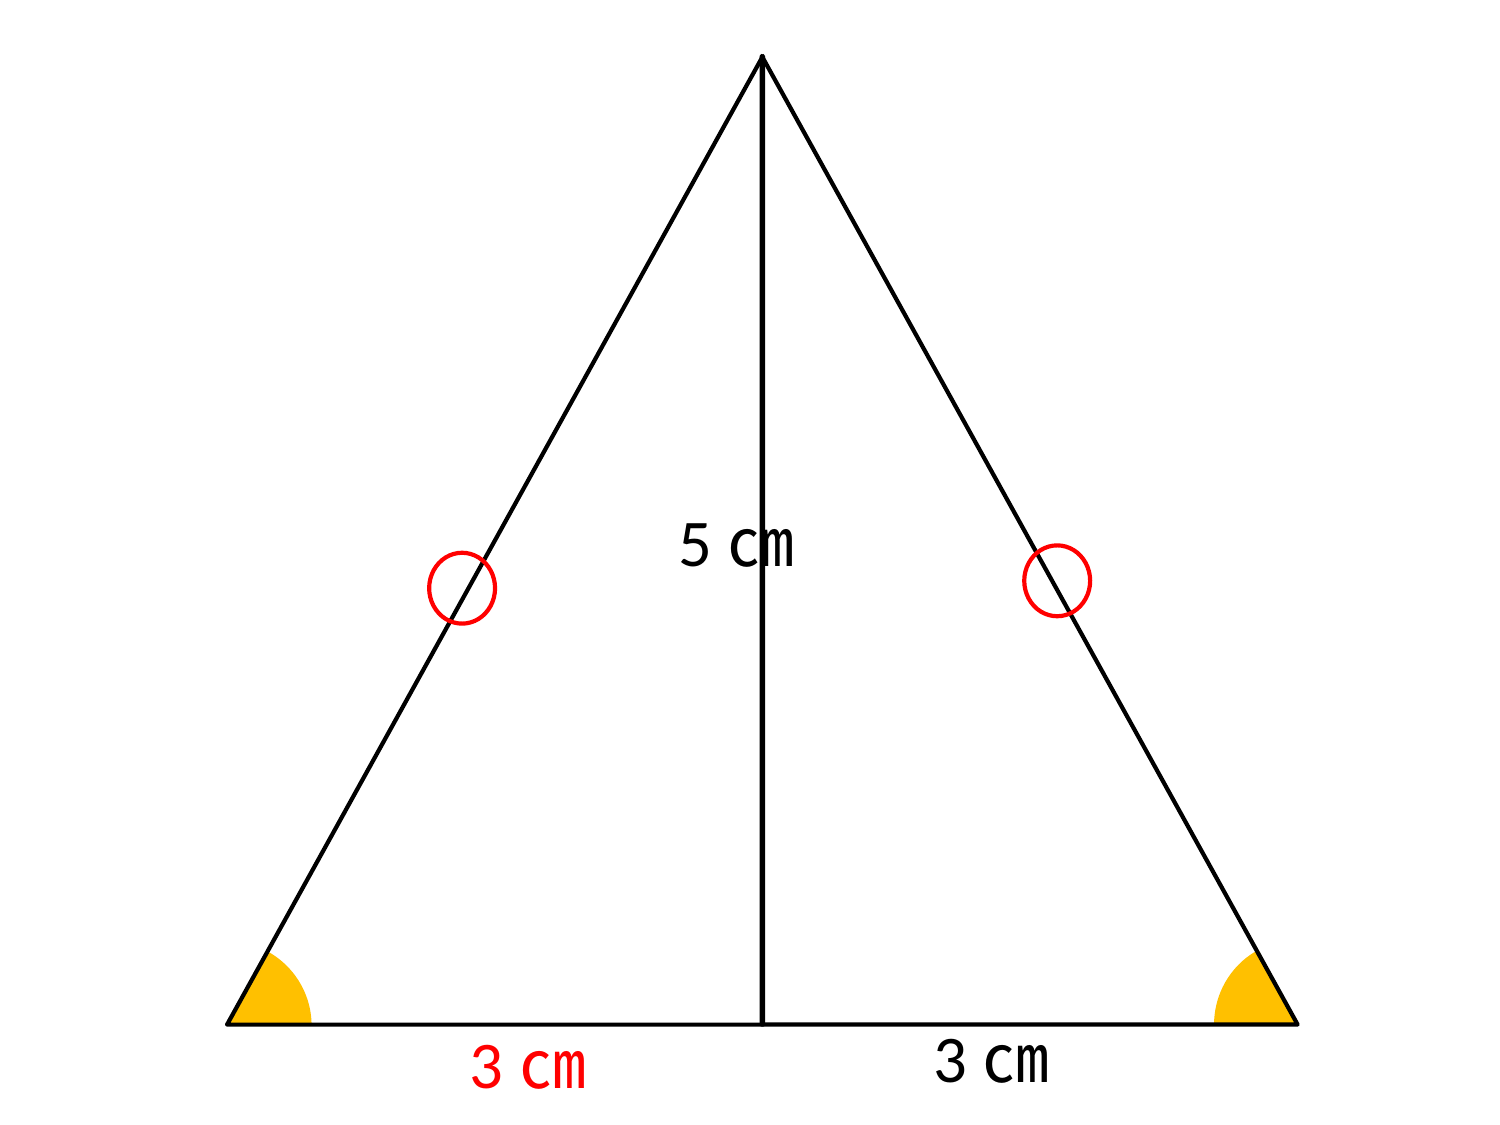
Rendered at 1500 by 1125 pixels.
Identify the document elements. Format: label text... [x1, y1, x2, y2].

text_box 3㎝ [918, 1008, 1065, 1104]
text_box 3㎝ [455, 1014, 601, 1110]
text_box [225, 53, 766, 1027]
text_box [427, 550, 498, 626]
text_box [1022, 543, 1093, 619]
text_box [765, 59, 1300, 1027]
text_box 5㎝ [663, 492, 810, 587]
